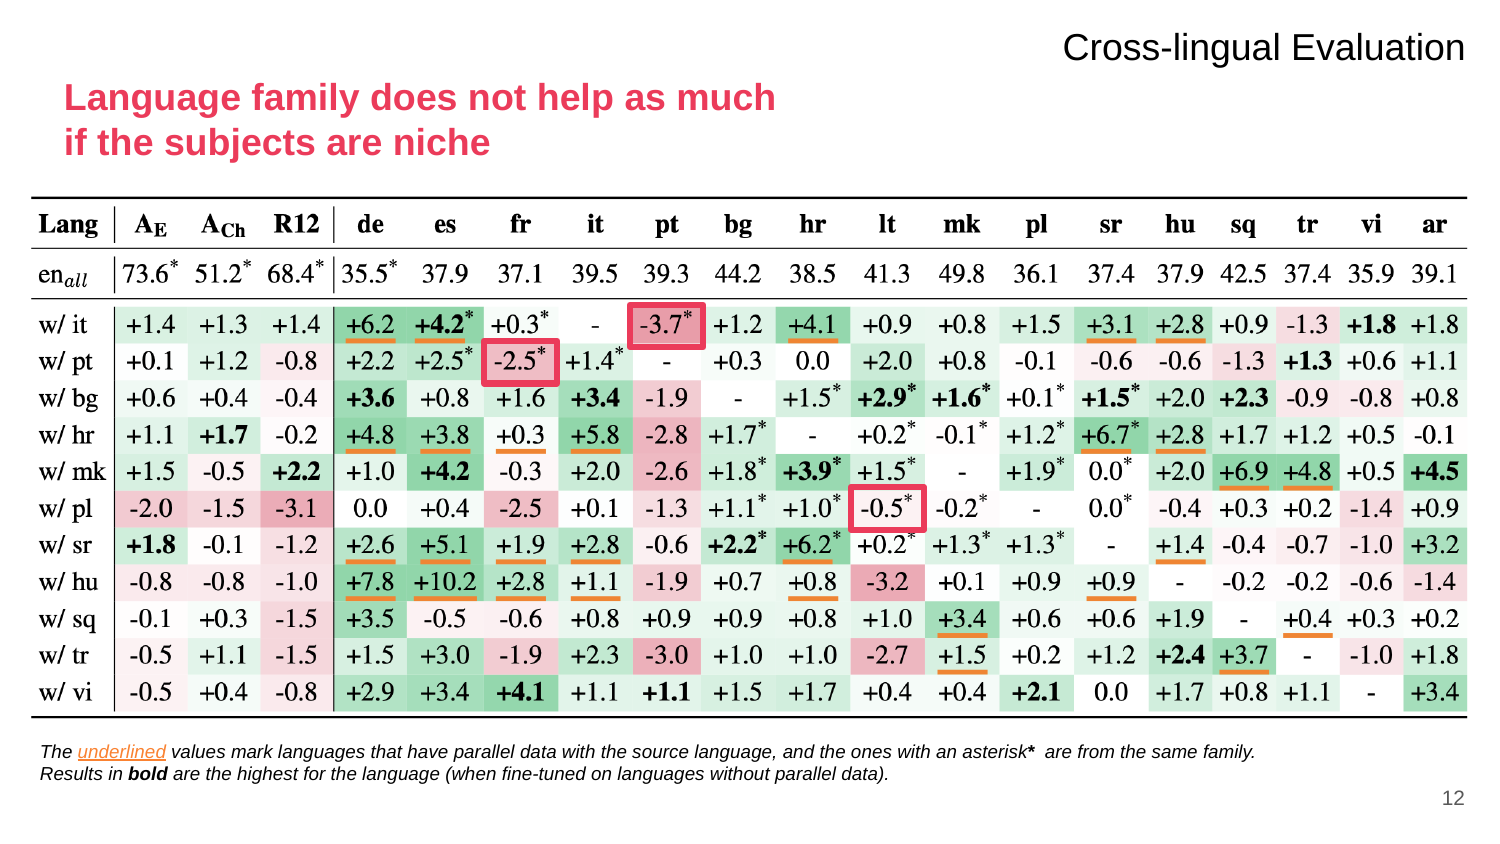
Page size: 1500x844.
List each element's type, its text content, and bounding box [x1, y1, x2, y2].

text_box Language family does not help as much if the subjects are niche [49, 65, 1278, 170]
text_box The underlined values mark languages that have parallel data with the source language, and the ones with an asterisk* are from the same family. Results in bold are the highest for the language (when fine-tuned on languages without parallel data). [24, 732, 1423, 807]
title Cross-lingual Evaluation [1047, 7, 1500, 102]
slide_number 12 [1389, 764, 1480, 830]
picture [24, 191, 1476, 725]
